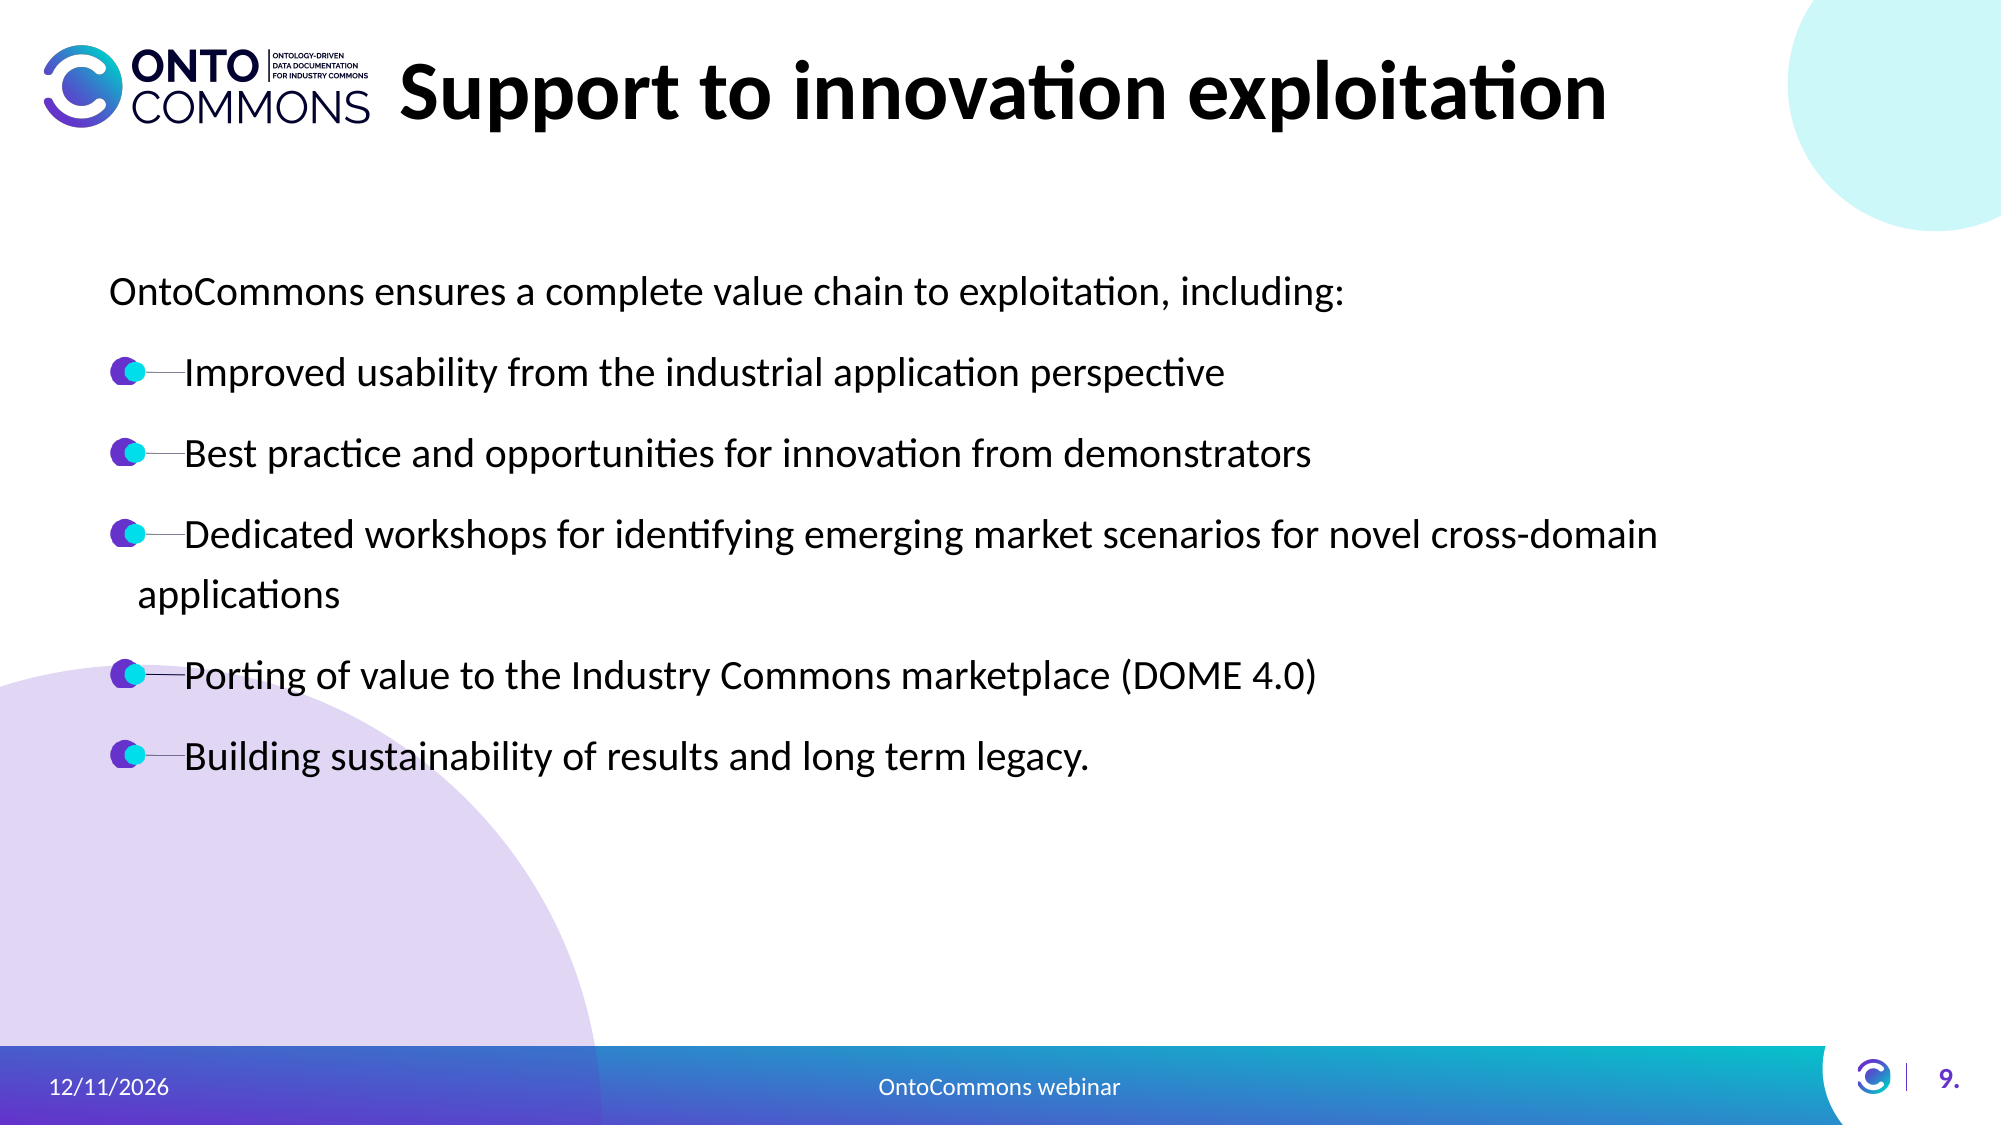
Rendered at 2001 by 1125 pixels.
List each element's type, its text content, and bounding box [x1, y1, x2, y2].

picture [109, 738, 185, 768]
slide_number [33, 1062, 501, 1110]
slide_number 9. [1841, 1046, 1976, 1107]
picture [33, 33, 385, 140]
picture [109, 355, 185, 385]
title Support to innovation exploitation [399, 46, 1706, 139]
picture [109, 436, 185, 466]
picture [109, 657, 185, 688]
picture [109, 517, 185, 547]
footer OntoCommons webinar [683, 1062, 1317, 1107]
text_box OntoCommons ensures a complete value chain to exploitation, including: Improved usability from the industrial application perspective Best practice and opportunities for innovation from demonstrators Dedicated workshops for identifying emerging market scenarios for novel cross-domain applications Porting of value to the Industry Commons marketplace (DOME 4.0) Building sustainability of results and long term legacy. [94, 246, 1788, 786]
